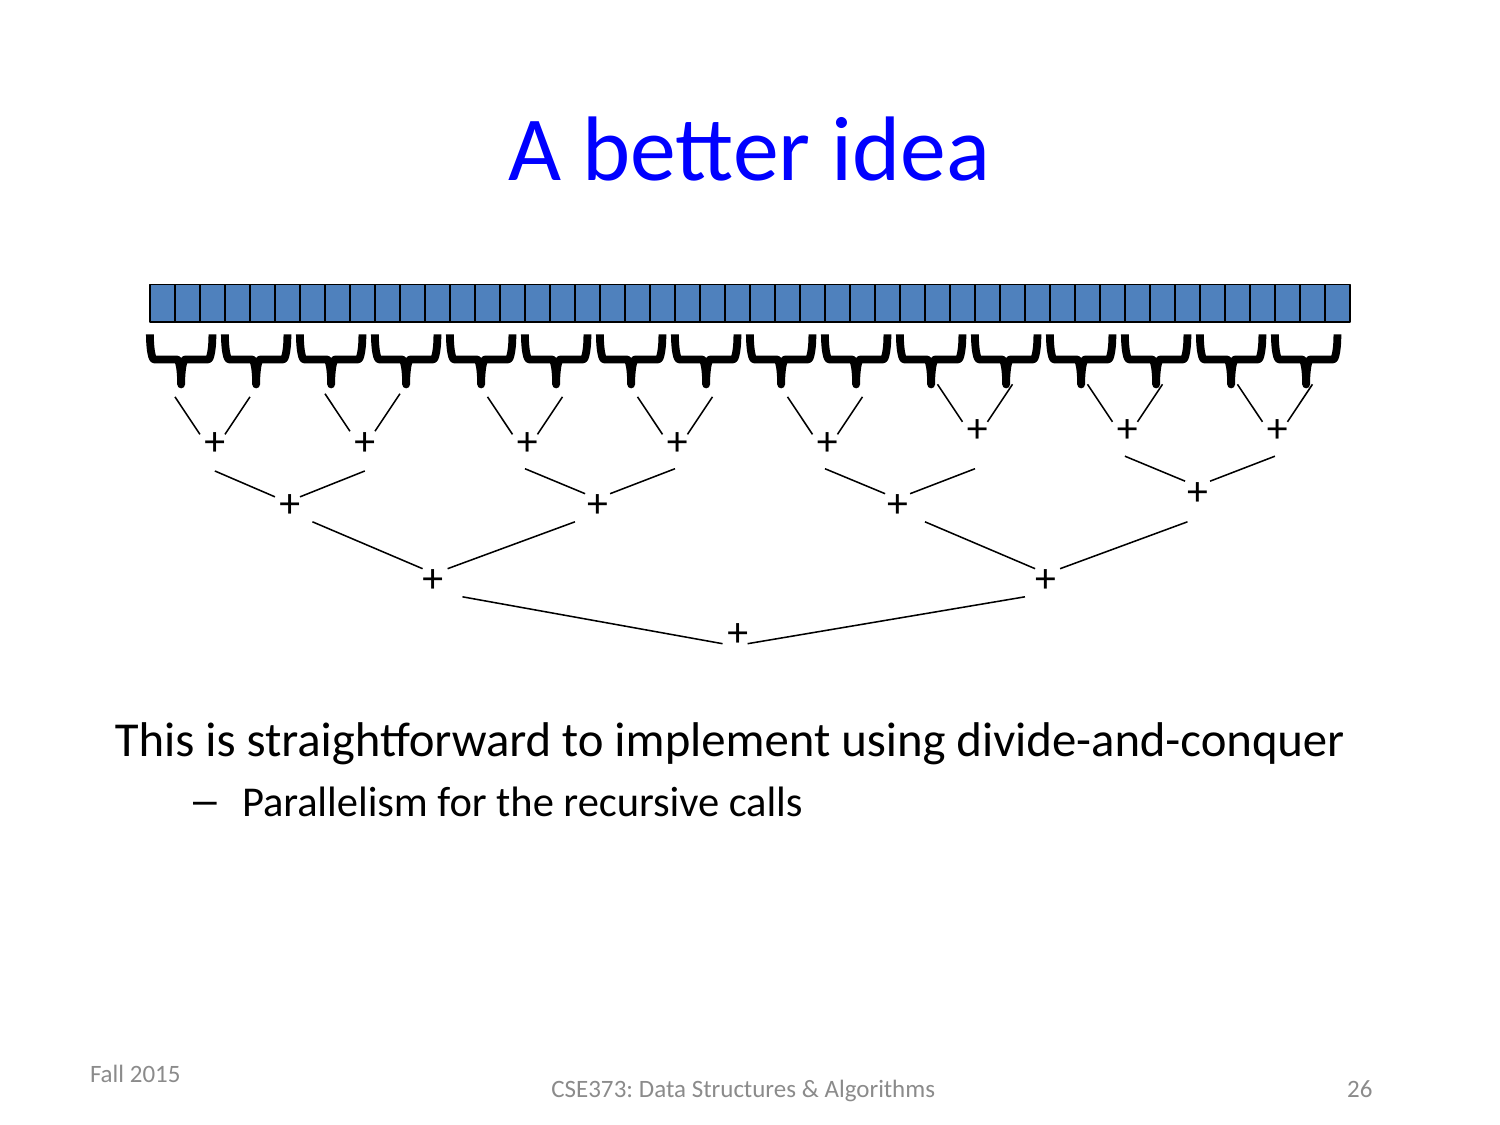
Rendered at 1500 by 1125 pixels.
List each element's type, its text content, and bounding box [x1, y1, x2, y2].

text_box [500, 284, 525, 322]
text_box [1050, 284, 1074, 322]
text_box [1225, 284, 1250, 322]
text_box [1142, 438, 1168, 499]
text_box [450, 284, 474, 322]
text_box [800, 284, 825, 322]
slide_number Fall 2015 [75, 1042, 425, 1103]
text_box [950, 284, 975, 322]
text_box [1080, 390, 1119, 416]
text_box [929, 448, 956, 514]
text_box [699, 284, 725, 322]
text_box [149, 334, 213, 385]
text_box [975, 284, 999, 322]
text_box [875, 284, 900, 322]
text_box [1229, 436, 1256, 502]
text_box [1250, 284, 1275, 322]
text_box [1275, 284, 1299, 322]
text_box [980, 390, 1019, 416]
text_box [630, 402, 669, 429]
text_box [1049, 334, 1113, 385]
text_box + [1102, 416, 1153, 459]
text_box [299, 334, 363, 385]
text_box [524, 334, 588, 385]
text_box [530, 402, 569, 429]
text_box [780, 402, 819, 429]
text_box [600, 284, 625, 322]
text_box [232, 453, 258, 515]
text_box + [407, 543, 463, 609]
text_box [674, 334, 738, 385]
text_box [774, 284, 800, 322]
text_box [1274, 334, 1338, 385]
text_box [312, 521, 423, 569]
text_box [830, 402, 869, 429]
text_box [425, 284, 450, 322]
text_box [319, 451, 346, 518]
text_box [462, 596, 723, 644]
text_box [849, 284, 875, 322]
text_box + [1252, 416, 1303, 459]
text_box [900, 284, 925, 322]
text_box [224, 334, 288, 385]
text_box [200, 284, 225, 322]
text_box + [189, 406, 241, 471]
text_box [899, 334, 963, 385]
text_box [542, 450, 568, 512]
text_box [842, 450, 868, 512]
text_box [930, 390, 969, 416]
text_box + [339, 406, 391, 471]
footer CSE373: Data Structures & Algorithms [412, 1050, 1075, 1125]
text_box [974, 334, 1038, 385]
text_box [1100, 284, 1125, 322]
text_box + [712, 596, 768, 662]
text_box [675, 284, 699, 322]
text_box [447, 521, 576, 569]
text_box [725, 284, 750, 322]
text_box + [802, 429, 853, 471]
text_box [374, 334, 438, 385]
text_box [575, 284, 600, 322]
text_box [999, 284, 1025, 322]
text_box + [264, 468, 314, 534]
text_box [1059, 521, 1188, 569]
text_box [399, 284, 425, 322]
text_box + [952, 416, 1003, 459]
text_box [1025, 284, 1050, 322]
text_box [368, 399, 407, 426]
text_box [749, 334, 813, 385]
text_box [1299, 284, 1325, 322]
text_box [1230, 390, 1269, 416]
text_box + [872, 468, 923, 534]
text_box [150, 284, 174, 322]
text_box [750, 284, 774, 322]
text_box [549, 284, 575, 322]
text_box [824, 334, 888, 385]
text_box [449, 334, 513, 385]
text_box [480, 402, 519, 429]
slide_number 26 [1075, 1050, 1388, 1125]
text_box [1280, 390, 1319, 416]
text_box [599, 334, 663, 385]
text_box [629, 448, 656, 514]
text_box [680, 402, 719, 429]
text_box [1074, 284, 1100, 322]
text_box + [1172, 456, 1223, 521]
text_box [1199, 334, 1263, 385]
text_box [474, 284, 500, 322]
text_box [275, 284, 300, 322]
title A better idea [112, 50, 1388, 238]
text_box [1130, 390, 1169, 416]
text_box [1149, 284, 1175, 322]
text_box [650, 284, 675, 322]
text_box [375, 284, 399, 322]
text_box [625, 284, 650, 322]
text_box [525, 284, 549, 322]
text_box [925, 284, 950, 322]
text_box [825, 284, 849, 322]
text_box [218, 402, 257, 429]
text_box [325, 284, 350, 322]
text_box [747, 596, 1026, 644]
text_box [1125, 284, 1149, 322]
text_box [924, 521, 1036, 569]
text_box [249, 284, 275, 322]
text_box + [572, 468, 623, 534]
text_box [1200, 284, 1225, 322]
text_box [1175, 284, 1200, 322]
text_box [1325, 284, 1350, 322]
text_box [174, 284, 200, 322]
text_box + [652, 429, 703, 471]
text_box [318, 399, 357, 426]
list This is straightforward to implement using divide-and-conquer Parallelism for the recursive calls [99, 699, 1375, 838]
text_box [350, 284, 375, 322]
text_box [1124, 334, 1188, 385]
text_box + [1020, 543, 1075, 609]
text_box + [502, 429, 553, 471]
text_box [225, 284, 249, 322]
text_box [300, 284, 325, 322]
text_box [168, 402, 207, 429]
